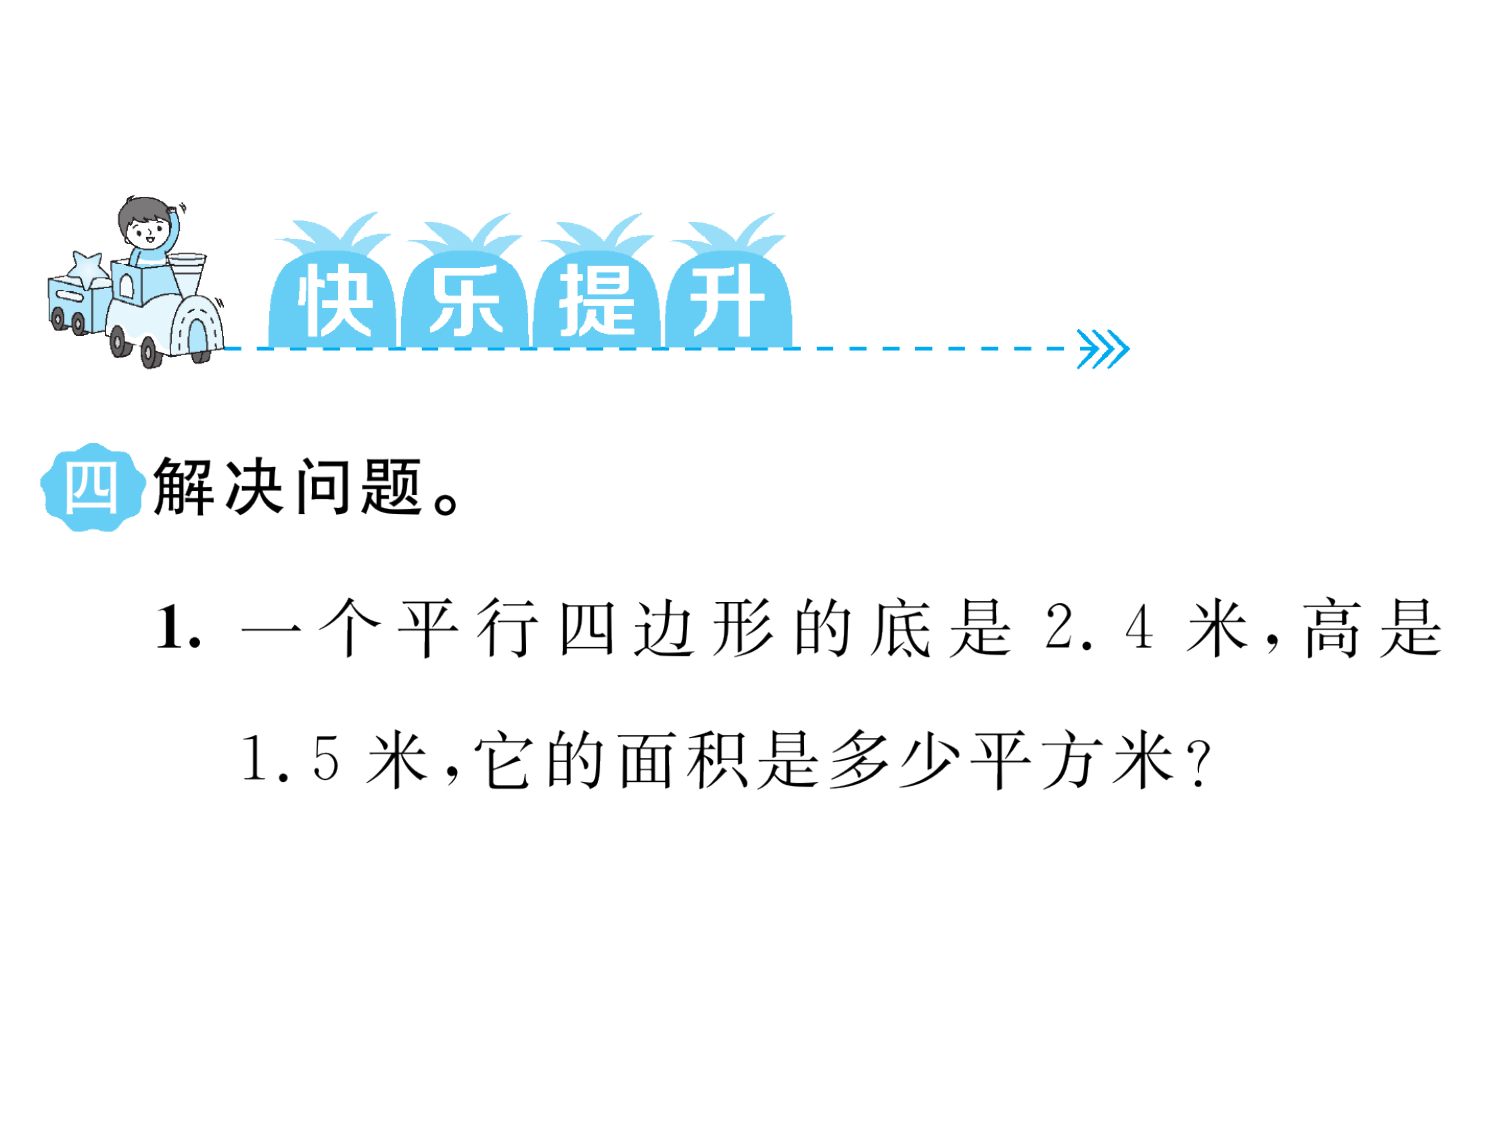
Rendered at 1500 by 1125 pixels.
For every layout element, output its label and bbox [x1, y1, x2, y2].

picture [35, 177, 1500, 1095]
